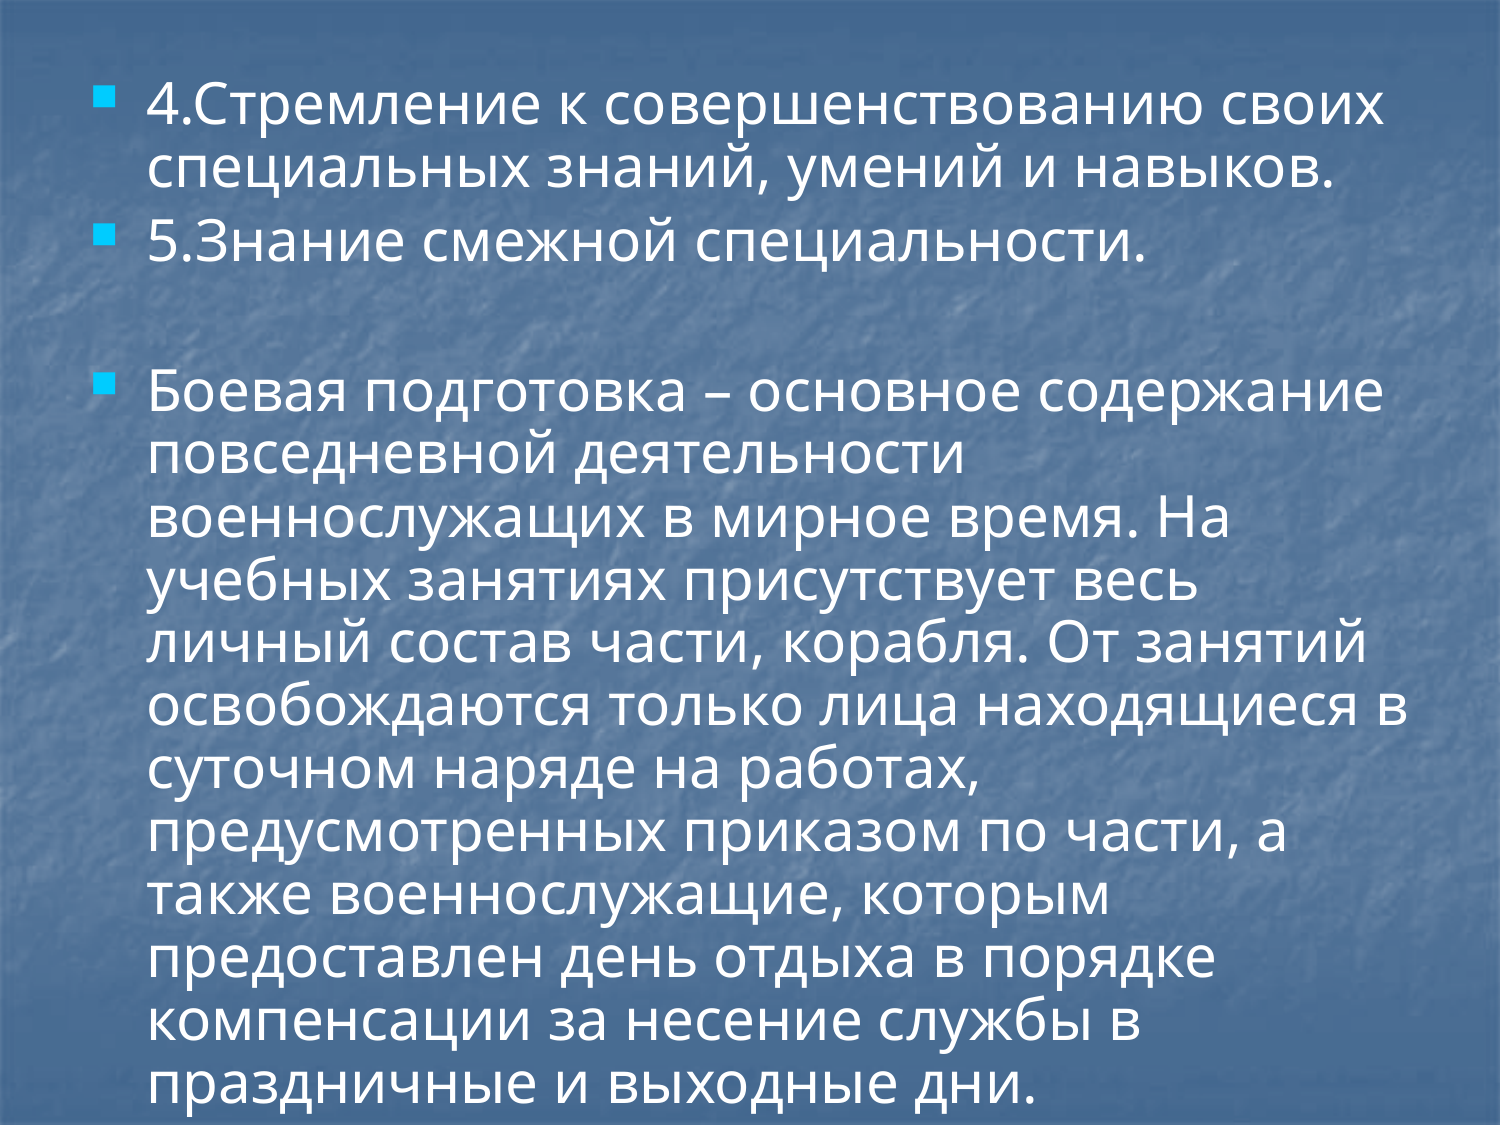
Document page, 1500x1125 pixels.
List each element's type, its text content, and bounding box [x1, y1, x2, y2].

list 4.Стремление к совершенствованию своих специальных знаний, умений и навыков. 5.Знание смежной специальности. Боевая подготовка – основное содержание повседневной деятельности военнослужащих в мирное время. На учебных занятиях присутствует весь личный состав части, корабля. От занятий освобождаются только лица находящиеся в суточном наряде на работах, предусмотренных приказом по части, а также военнослужащие, которым предоставлен день отдыха в порядке компенсации за несение службы в праздничные и выходные дни. [74, 66, 1426, 1071]
